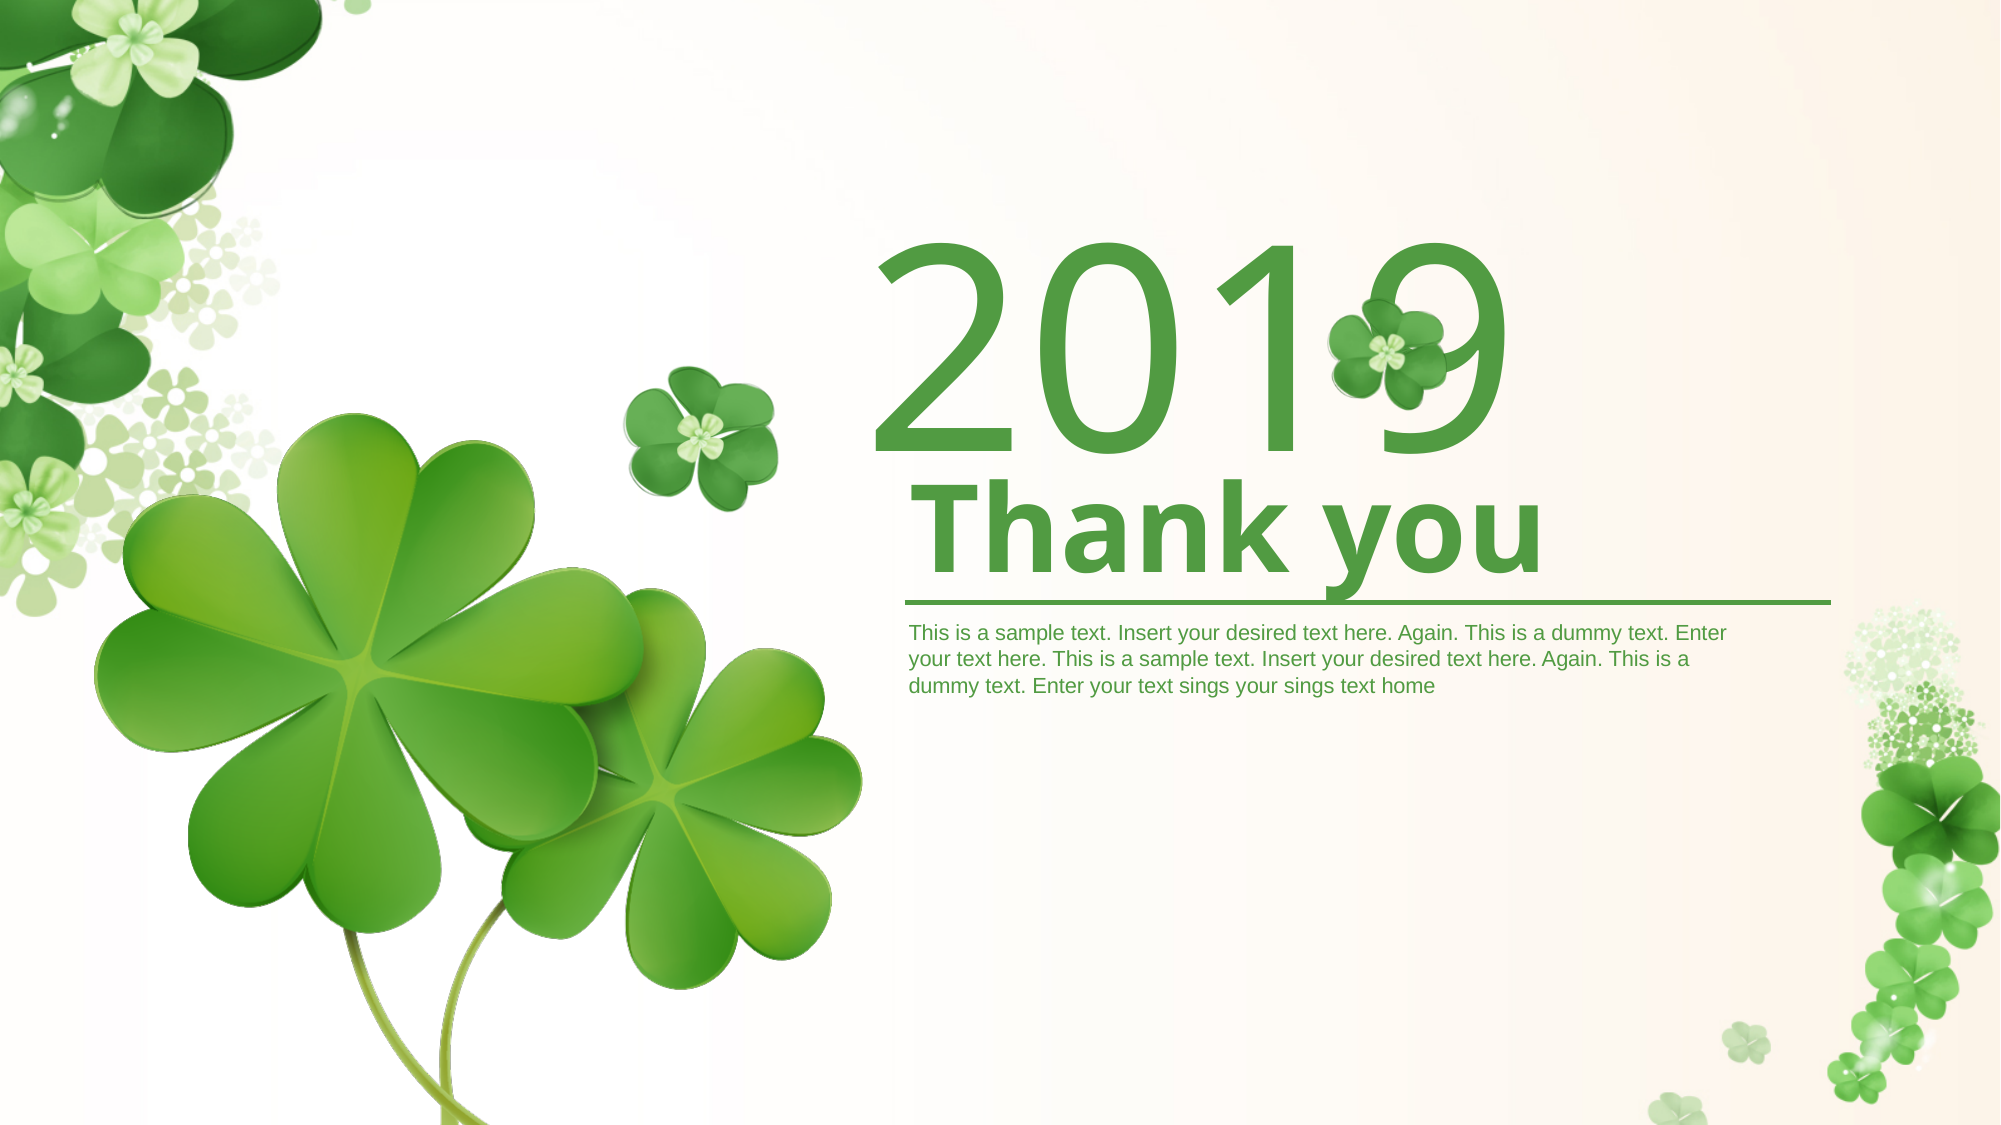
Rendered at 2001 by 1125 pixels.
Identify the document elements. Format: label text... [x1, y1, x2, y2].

text_box This is a sample text. Insert your desired text here. Again. This is a dummy text. Enter your text here. This is a sample text. Insert your desired text here. Again. This is a dummy text. Enter your text sings your sings text home [905, 611, 1759, 705]
picture [0, 0, 2001, 1125]
text_box Thank you [909, 479, 1549, 597]
text_box 2019 [851, 152, 1532, 520]
